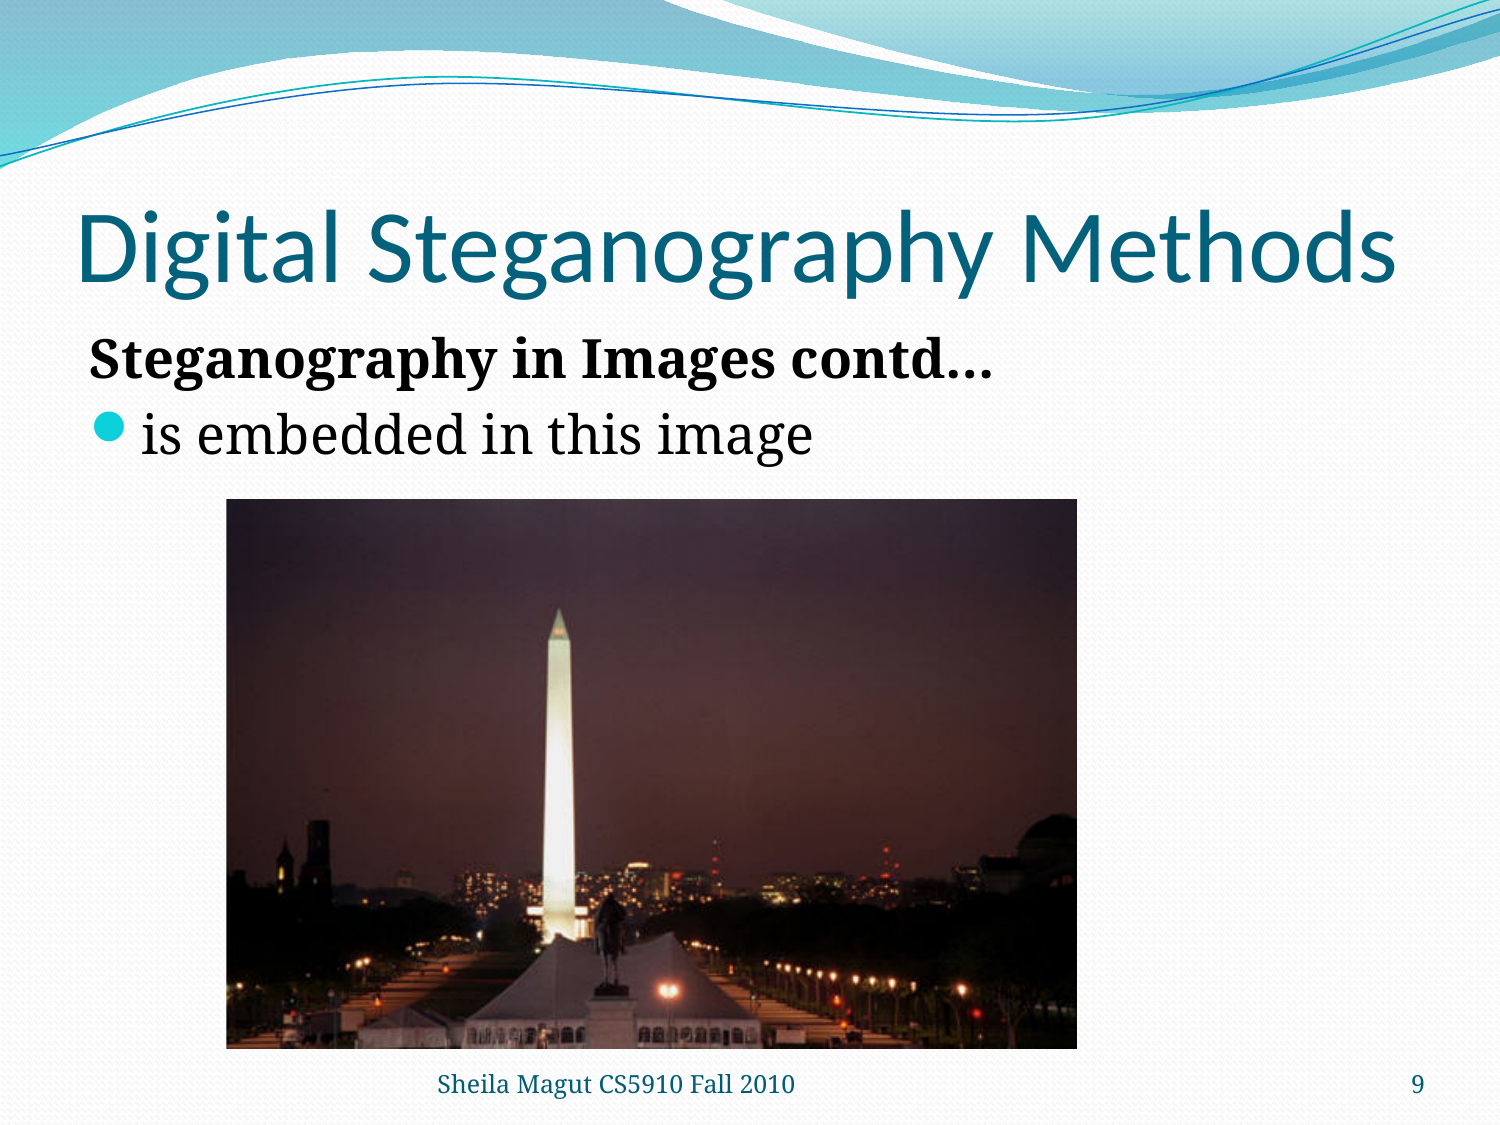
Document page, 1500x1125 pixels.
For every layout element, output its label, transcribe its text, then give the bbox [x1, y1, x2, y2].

list Steganography in Images contd… is embedded in this image [75, 317, 1425, 1088]
picture [224, 499, 1077, 1049]
title Digital Steganography Methods [75, 115, 1425, 303]
slide_number 9 [1299, 1042, 1425, 1103]
footer Sheila Magut CS5910 Fall 2010 [437, 1063, 988, 1103]
